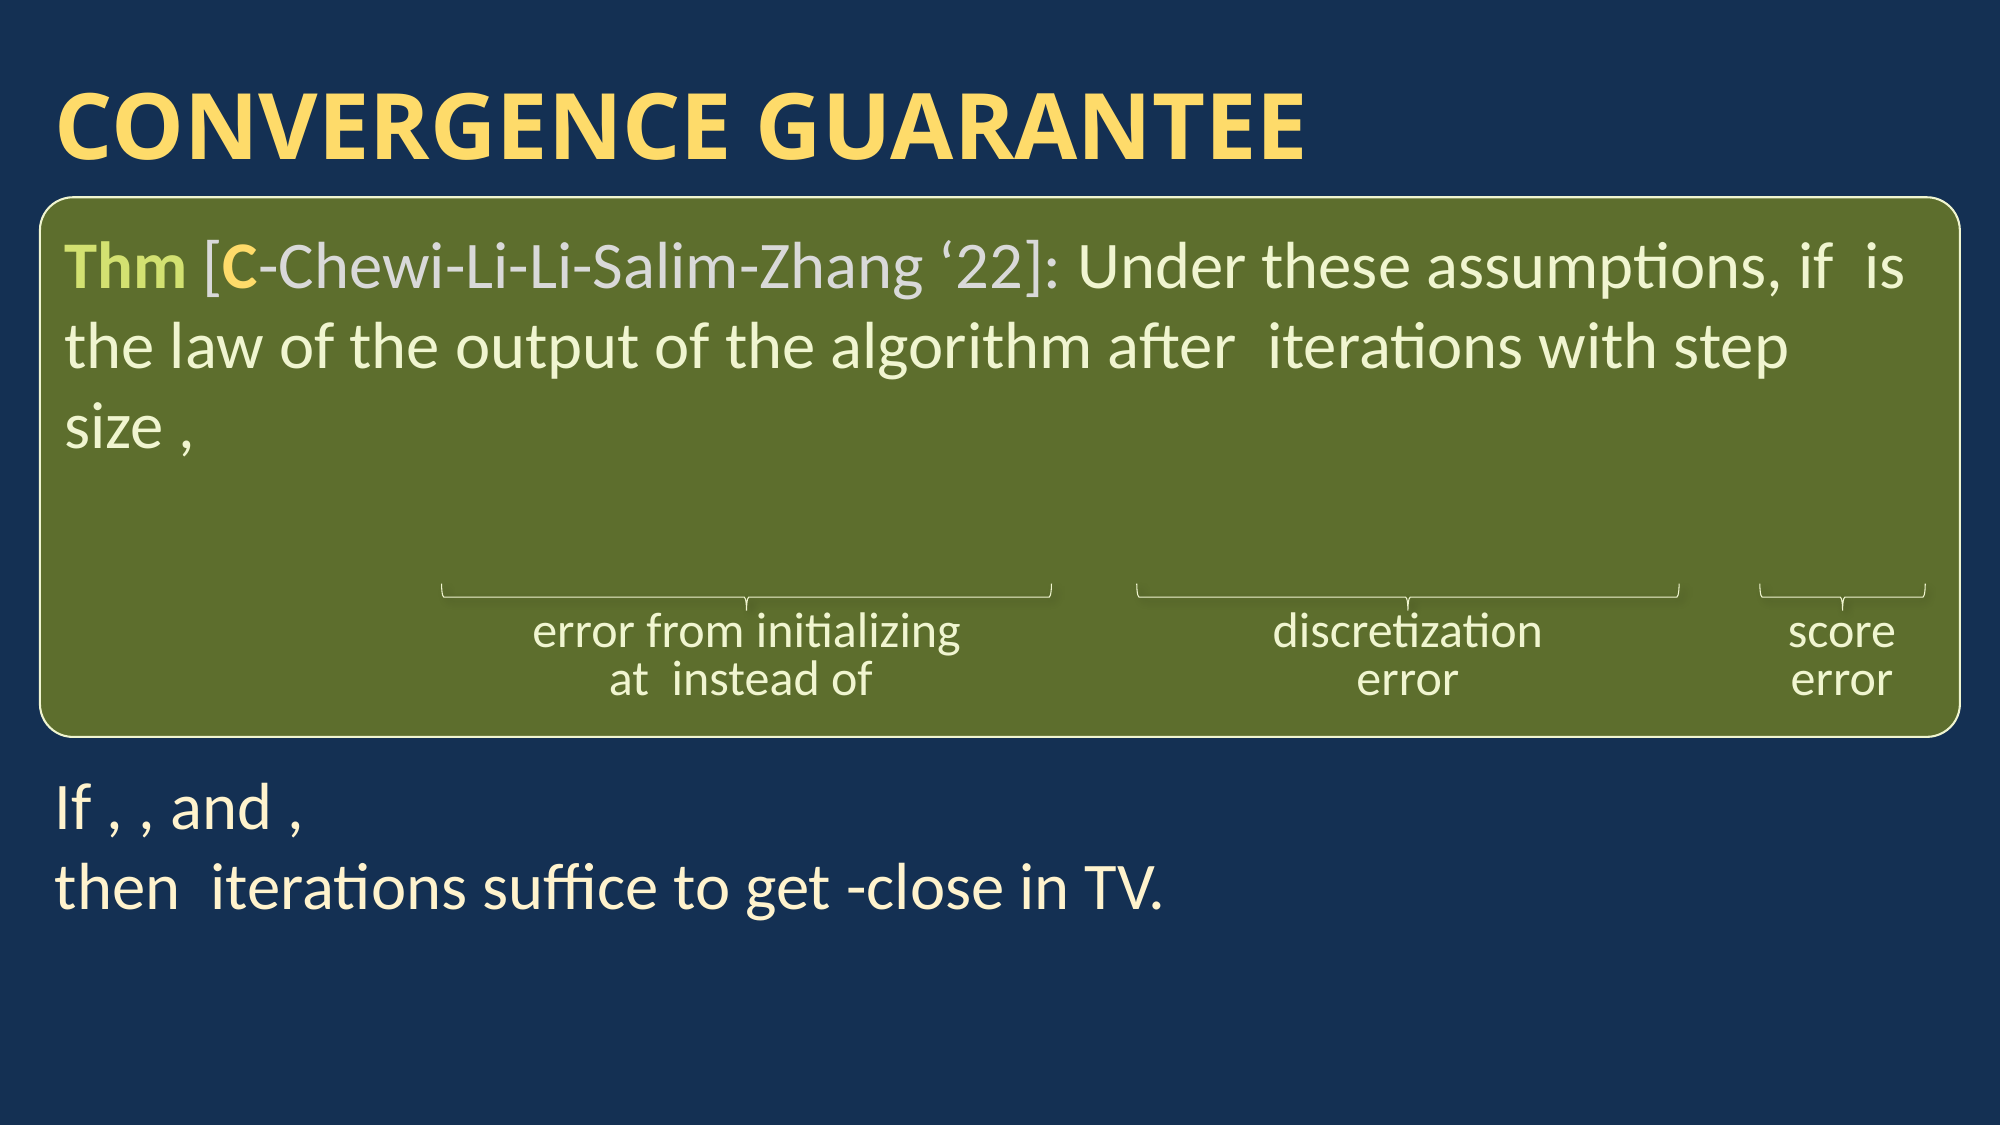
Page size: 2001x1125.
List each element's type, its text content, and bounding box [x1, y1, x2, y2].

text_box discretization error [1230, 602, 1586, 713]
text_box score error [1742, 602, 1943, 713]
text_box [1759, 583, 1926, 602]
title CONVERGENCE GUARANTEE [39, 46, 1960, 213]
text_box [1136, 583, 1680, 602]
text_box [441, 583, 1053, 611]
